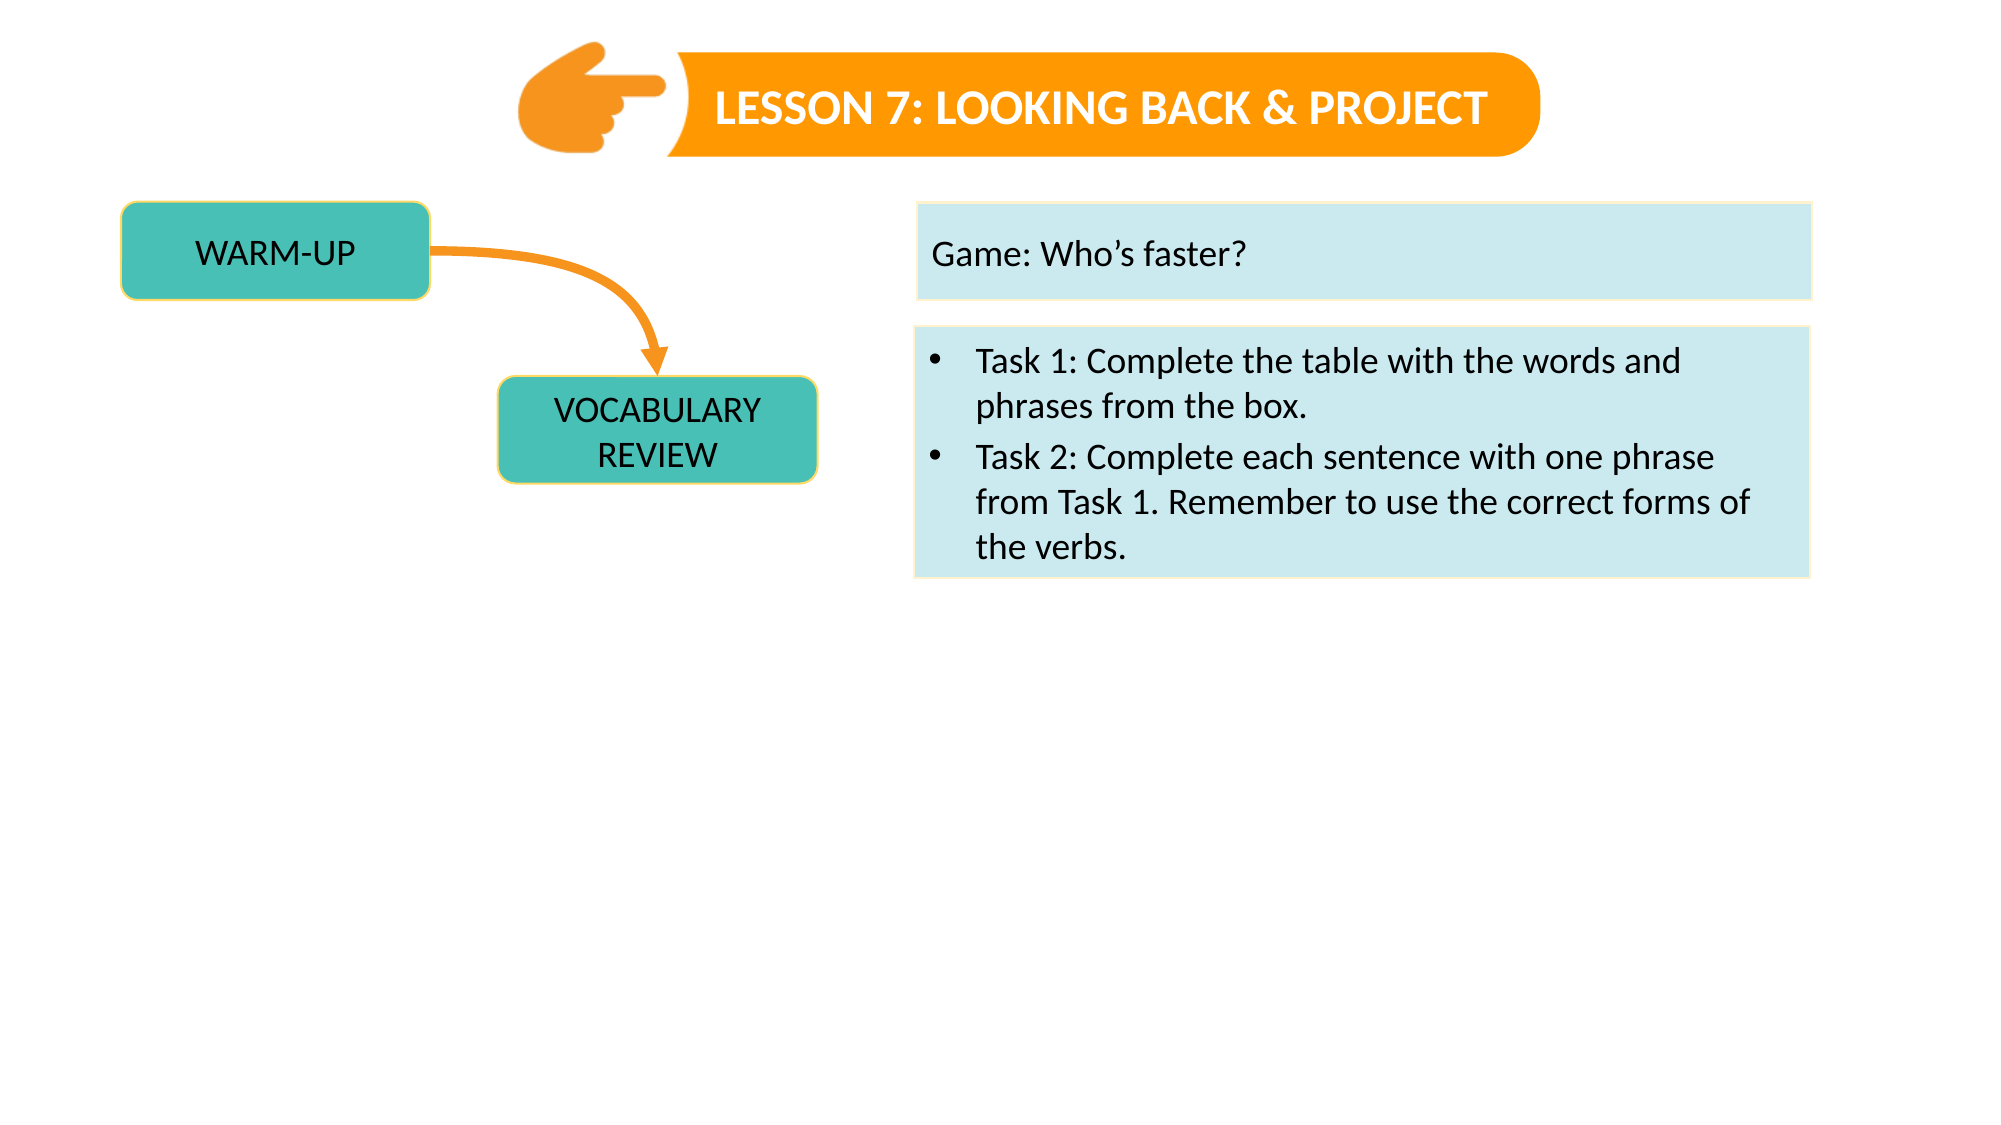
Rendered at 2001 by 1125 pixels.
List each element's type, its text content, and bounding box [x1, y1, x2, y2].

text_box [749, 287, 1105, 427]
text_box Game: Who’s faster? [916, 201, 1813, 301]
text_box [701, 51, 1542, 158]
picture [479, 0, 701, 202]
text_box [430, 250, 658, 376]
text_box LESSON 7: LOOKING BACK & PROJECT [701, 66, 1524, 142]
text_box VOCABULARY REVIEW [496, 374, 819, 485]
text_box WARM-UP [119, 200, 432, 302]
text_box Task 1: Complete the table with the words and phrases from the box. Task 2: Complete each sentence with one phrase from Task 1. Remember to use the correct forms of the verbs. [913, 325, 1811, 579]
